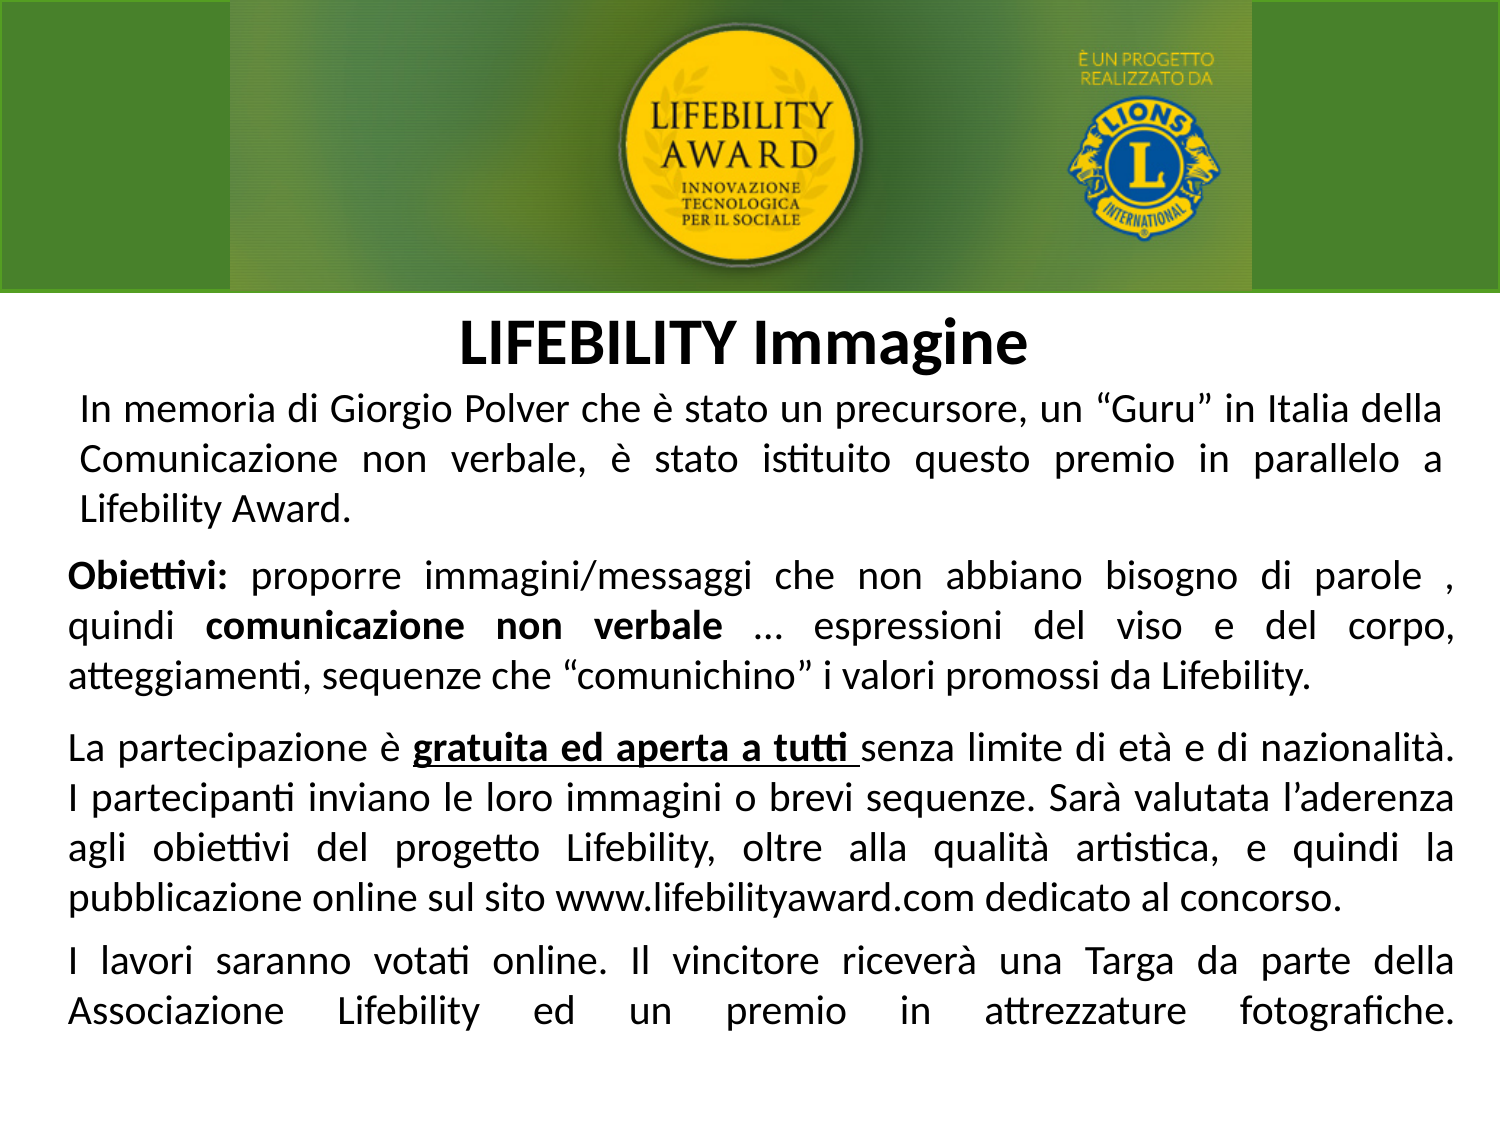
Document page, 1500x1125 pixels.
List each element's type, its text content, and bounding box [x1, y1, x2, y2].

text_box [0, 0, 1500, 292]
text_box La partecipazione è gratuita ed aperta a tutti senza limite di età e di nazionalità. I partecipanti inviano le loro immagini o brevi sequenze. Sarà valutata l’aderenza agli obiettivi del progetto Lifebility, oltre alla qualità artistica, e quindi la pubblicazione online sul sito www.lifebilityaward.com dedicato al concorso. [53, 712, 1471, 925]
text_box LIFEBILITY Immagine [64, 301, 1424, 373]
text_box I lavori saranno votati online. Il vincitore riceverà una Targa da parte della Associazione Lifebility ed un premio in attrezzature fotografiche. [53, 925, 1471, 1091]
text_box In memoria di Giorgio Polver che è stato un precursore, un “Guru” in Italia della Comunicazione non verbale, è stato istituito questo premio in parallelo a Lifebility Award. [64, 373, 1459, 539]
text_box Obiettivi: proporre immagini/messaggi che non abbiano bisogno di parole , quindi comunicazione non verbale … espressioni del viso e del corpo, atteggiamenti, sequenze che “comunichino” i valori promossi da Lifebility. [53, 540, 1471, 712]
